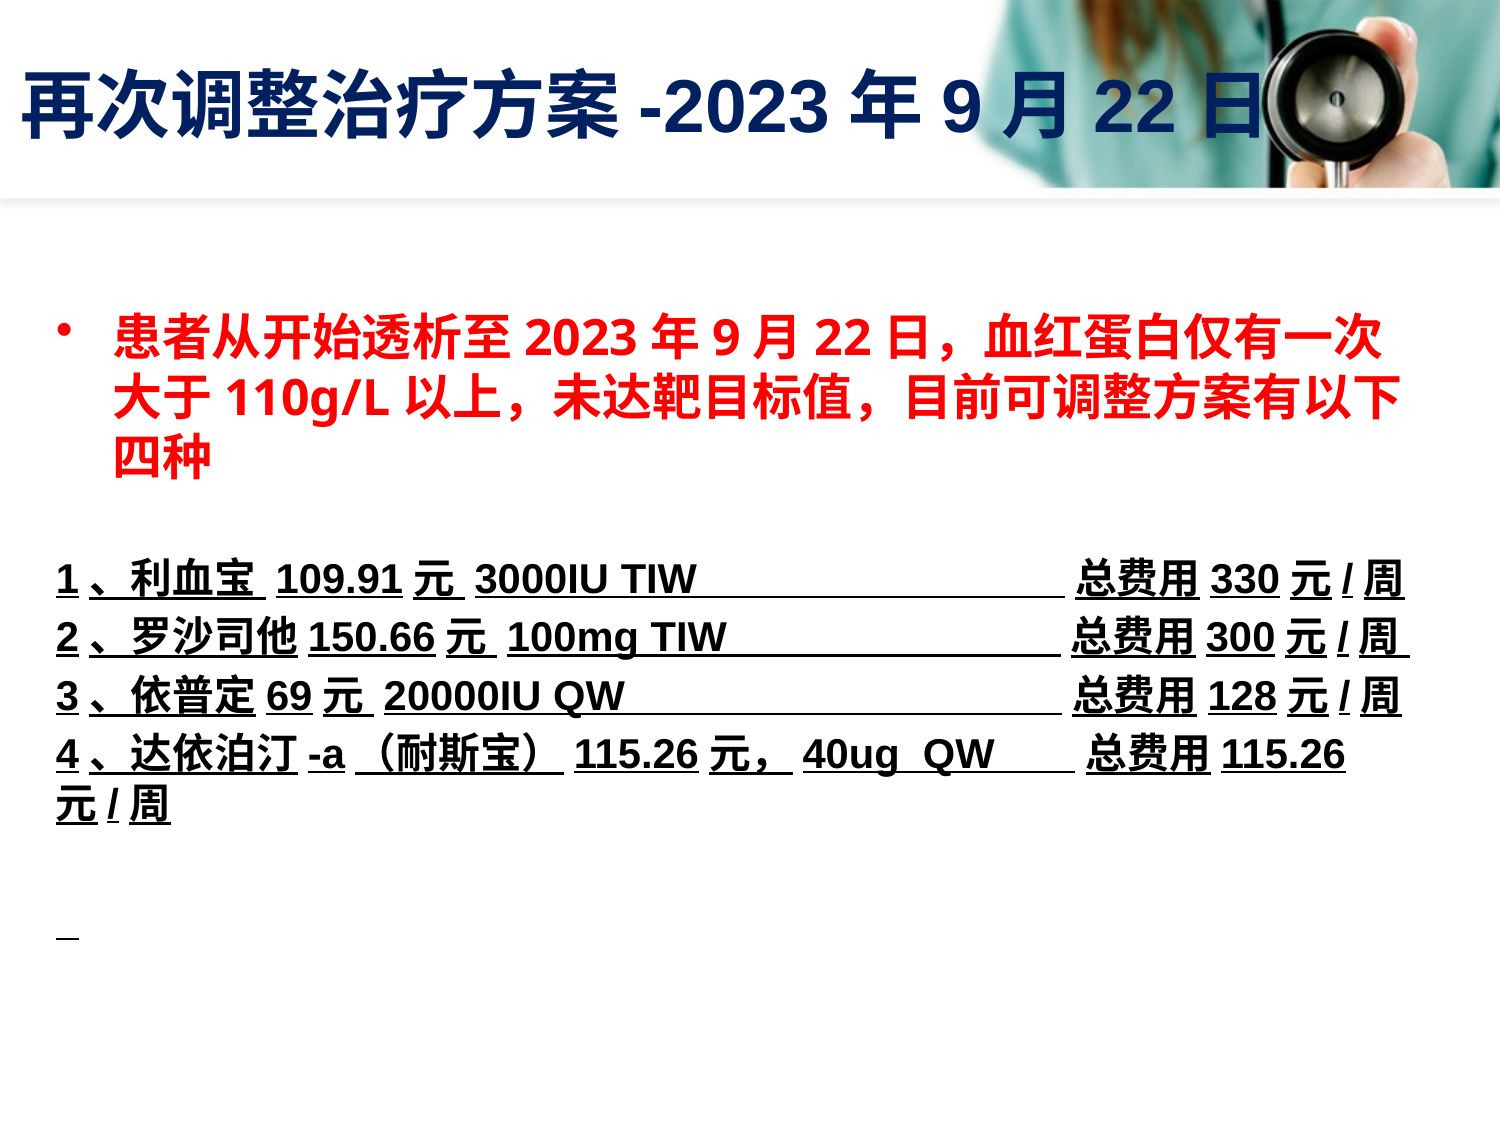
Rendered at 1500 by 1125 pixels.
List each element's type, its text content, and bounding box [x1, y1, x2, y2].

list 患者从开始透析至2023年9月22日，血红蛋白仅有一次大于110g/L以上，未达靶目标值，目前可调整方案有以下四种 1、利血宝 109.91元 3000IU TIW 总费用330元/周 2、罗沙司他150.66元 100mg TIW 总费用300元/周 3、依普定69元 20000IU QW 总费用128元/周 4、达依泊汀-a（耐斯宝）115.26元，40ug QW 总费用115.26元/周 [40, 237, 1436, 807]
title 再次调整治疗方案-2023年9月22日 [5, 77, 1344, 219]
picture [0, 0, 1500, 1125]
